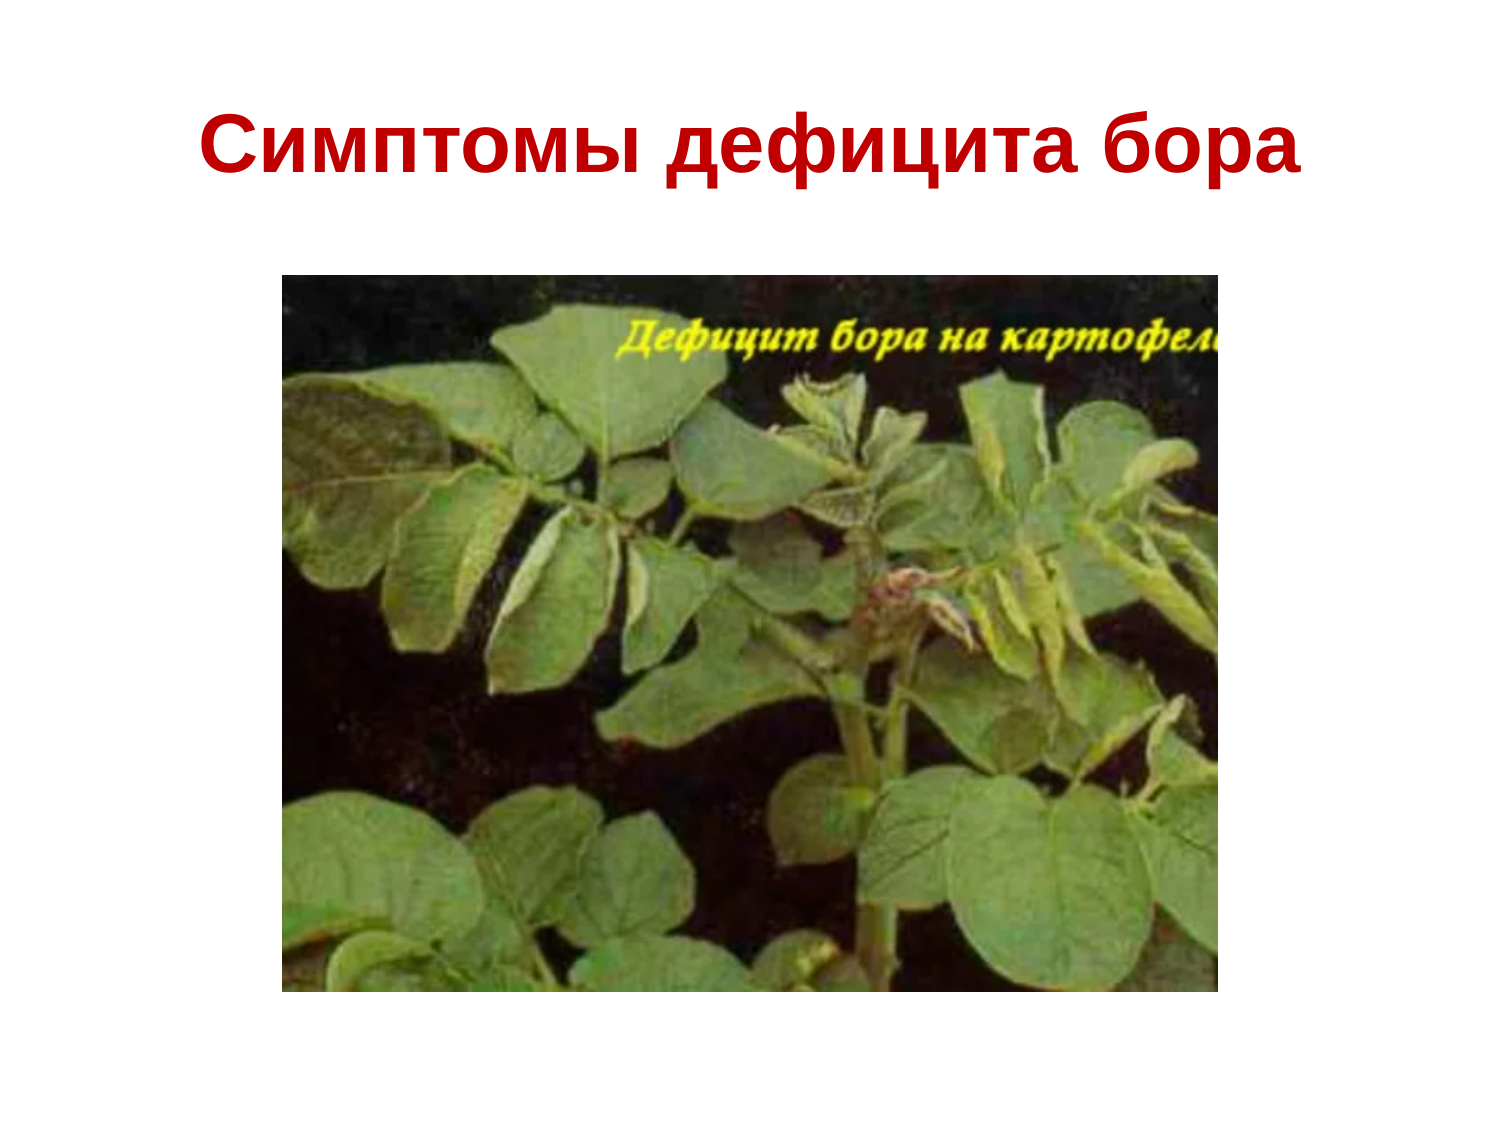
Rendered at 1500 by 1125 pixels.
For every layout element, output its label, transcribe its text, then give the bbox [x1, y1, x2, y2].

title Симптомы дефицита бора [75, 45, 1425, 233]
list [282, 275, 1218, 993]
